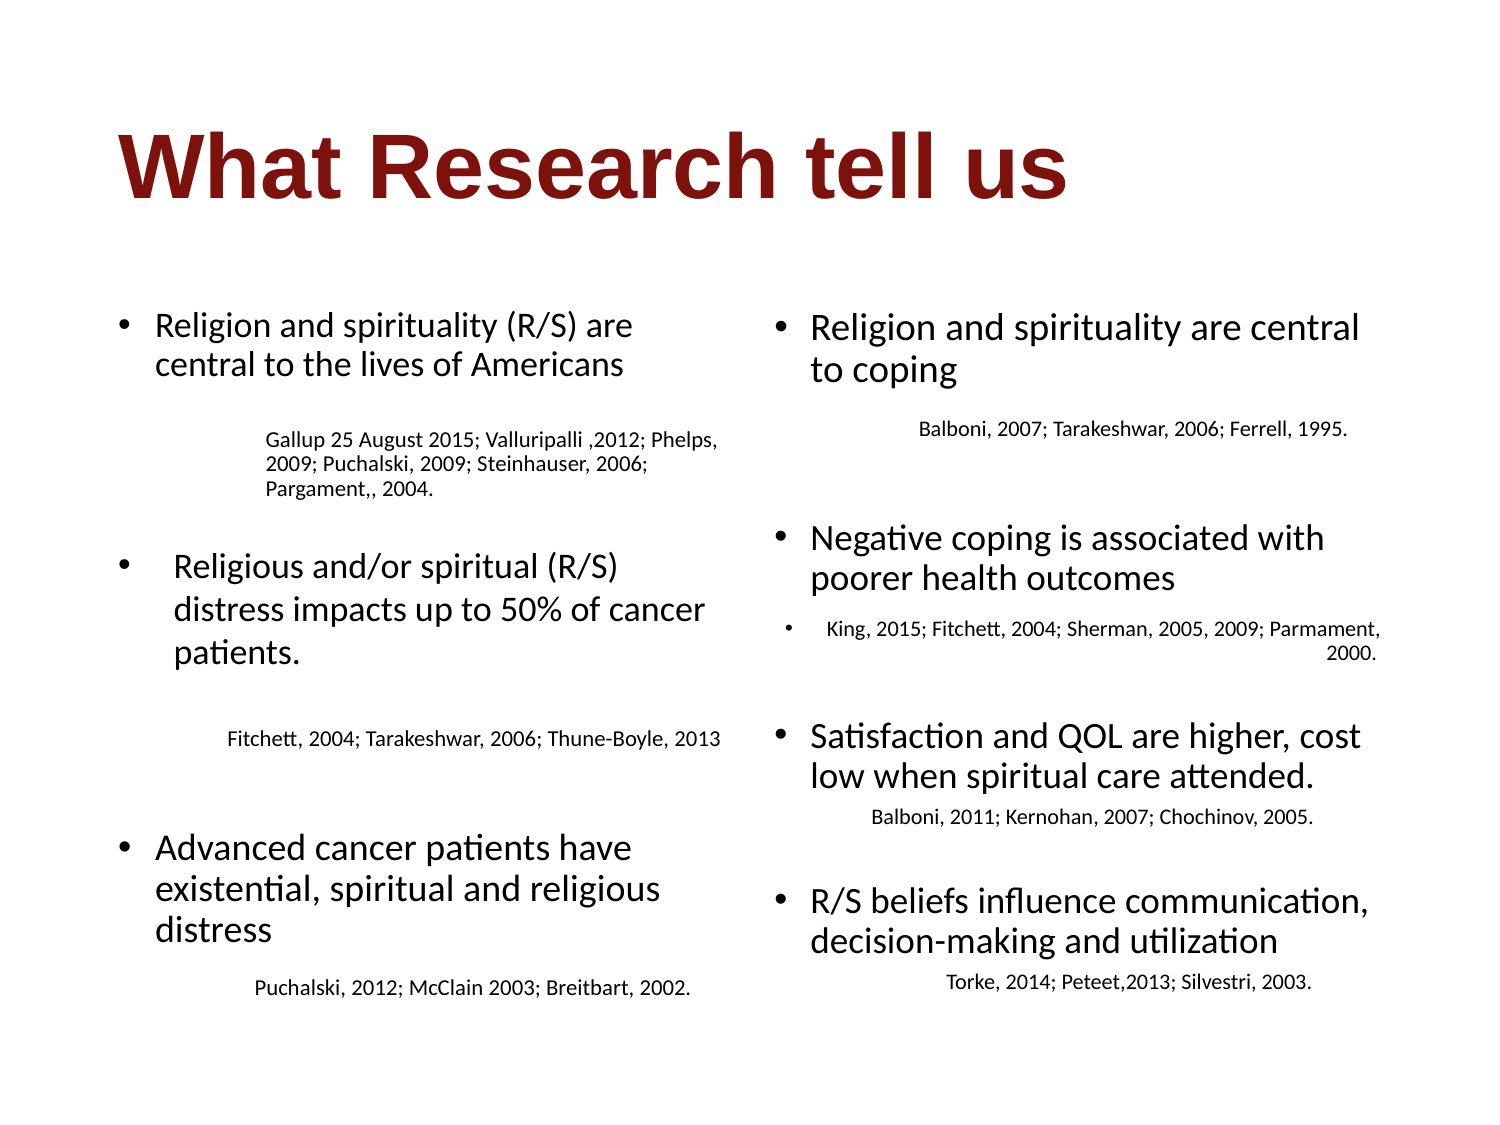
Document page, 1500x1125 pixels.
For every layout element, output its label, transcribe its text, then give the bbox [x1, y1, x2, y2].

list Religion and spirituality (R/S) are central to the lives of Americans Gallup 25 August 2015; Valluripalli ,2012; Phelps, 2009; Puchalski, 2009; Steinhauser, 2006; Pargament,, 2004. Religious and/or spiritual (R/S) distress impacts up to 50% of cancer patients. Fitchett, 2004; Tarakeshwar, 2006; Thune-Boyle, 2013 Advanced cancer patients have existential, spiritual and religious distress Puchalski, 2012; McClain 2003; Breitbart, 2002. [103, 299, 741, 1014]
list Religion and spirituality are central to coping Balboni, 2007; Tarakeshwar, 2006; Ferrell, 1995. Negative coping is associated with poorer health outcomes King, 2015; Fitchett, 2004; Sherman, 2005, 2009; Parmament, 2000. Satisfaction and QOL are higher, cost low when spiritual care attended. Balboni, 2011; Kernohan, 2007; Chochinov, 2005. R/S beliefs influence communication, decision-making and utilization Torke, 2014; Peteet,2013; Silvestri, 2003. [759, 299, 1397, 1014]
title What Research tell us [103, 59, 1397, 278]
